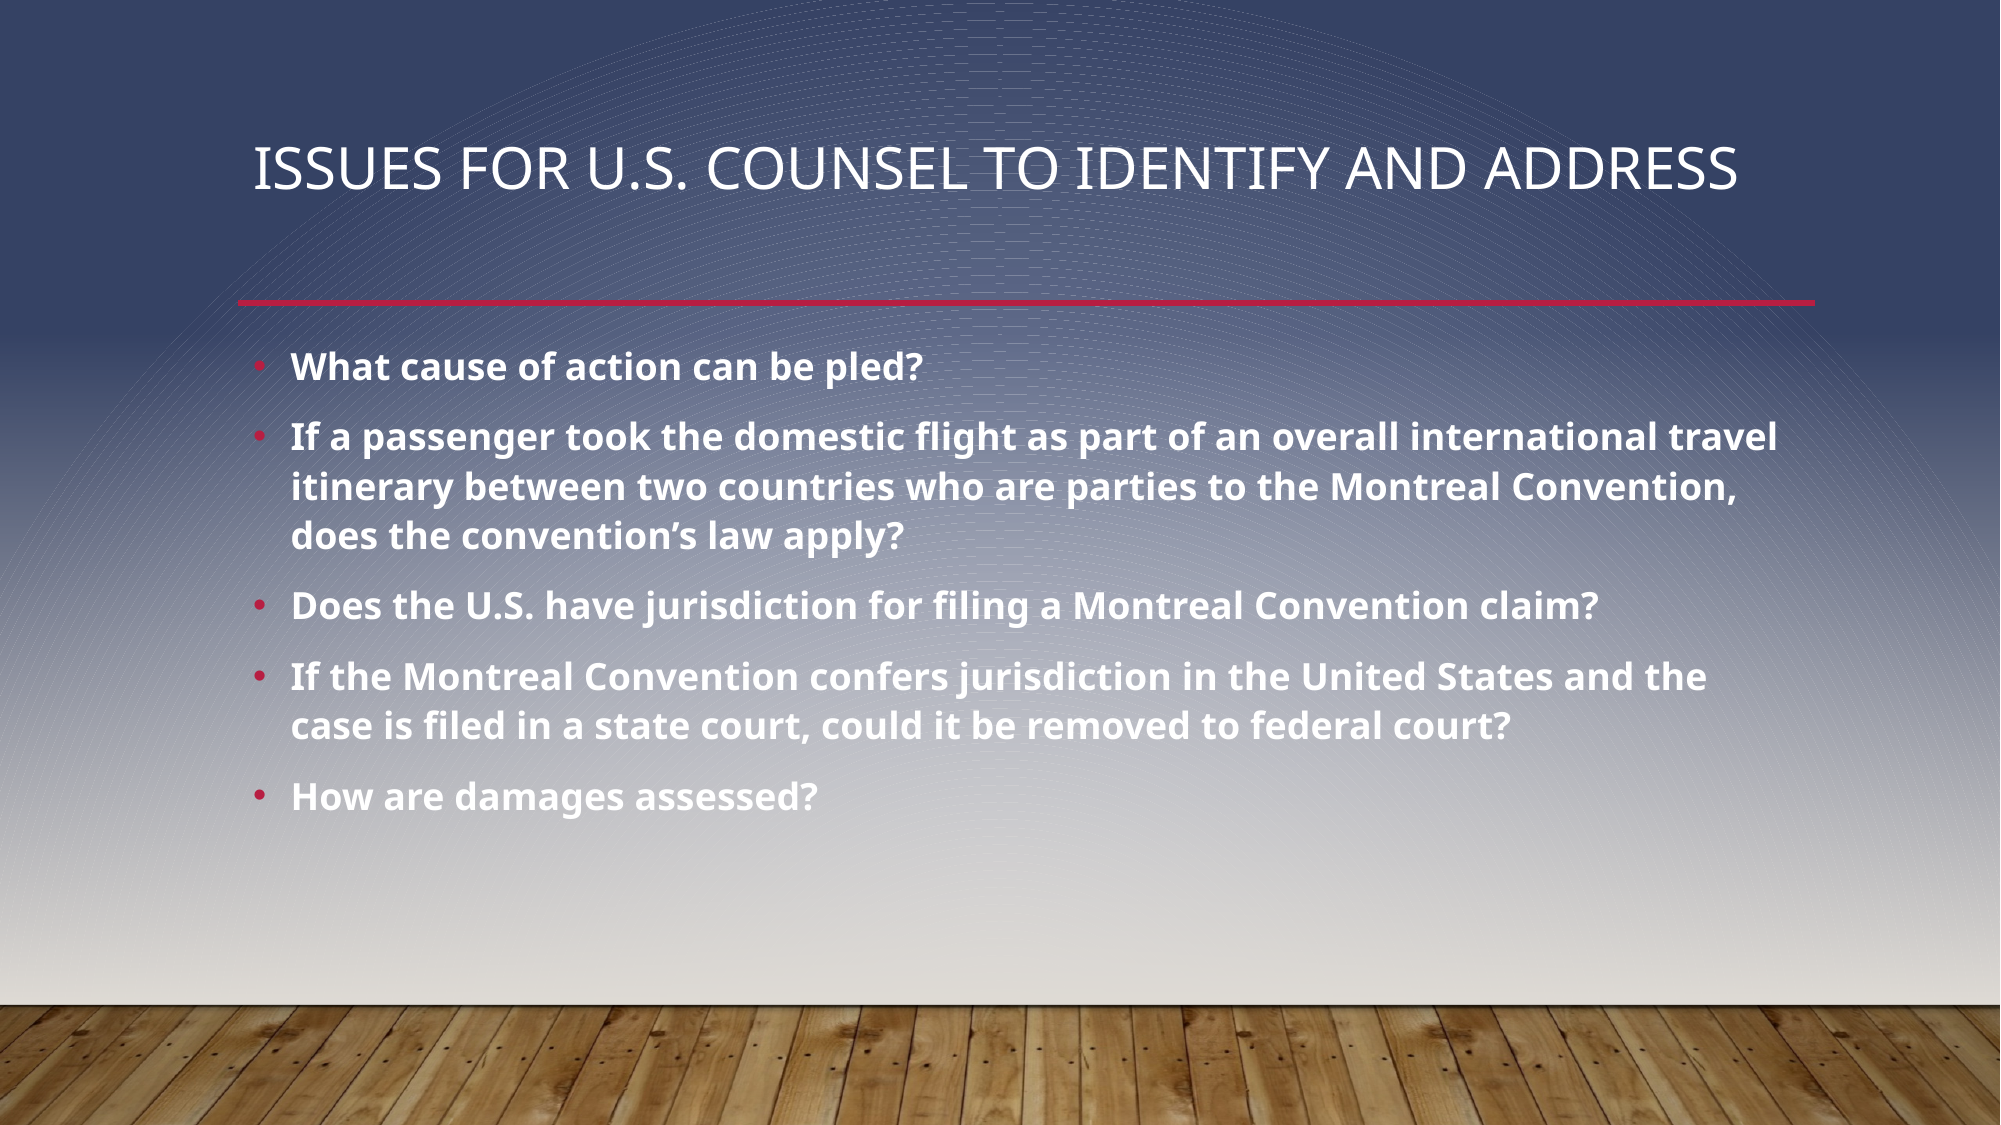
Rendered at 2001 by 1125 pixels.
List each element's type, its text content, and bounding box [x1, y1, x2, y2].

list What cause of action can be pled? If a passenger took the domestic flight as part of an overall international travel itinerary between two countries who are parties to the Montreal Convention, does the convention’s law apply? Does the U.S. have jurisdiction for filing a Montreal Convention claim? If the Montreal Convention confers jurisdiction in the United States and the case is filed in a state court, could it be removed to federal court? How are damages assessed? [238, 330, 1814, 897]
title Issues For U.S. Counsel to Identify and Address [238, 131, 1814, 305]
picture [0, 1005, 2000, 1125]
